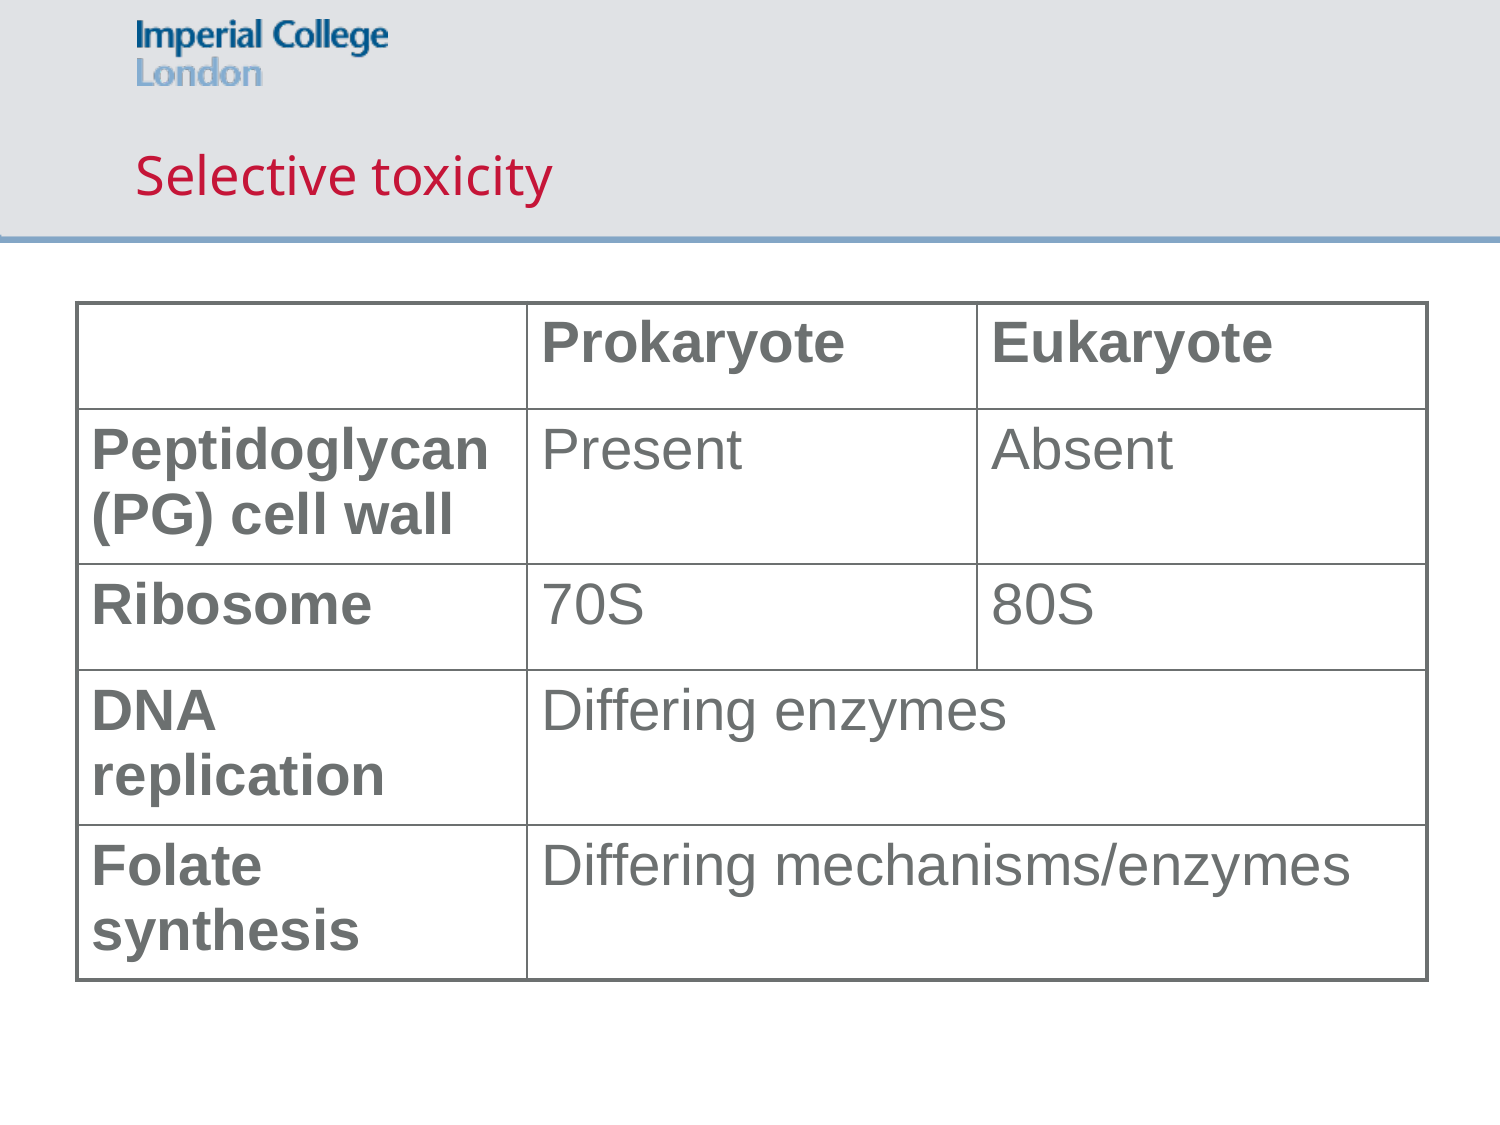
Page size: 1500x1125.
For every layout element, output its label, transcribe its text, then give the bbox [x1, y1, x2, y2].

table_cell DNA replication [79, 671, 526, 824]
table_cell Peptidoglycan (PG) cell wall [79, 410, 526, 563]
picture [0, 0, 1500, 243]
table_cell Absent [978, 410, 1425, 563]
table_cell Ribosome [79, 565, 526, 669]
table_cell 80S [978, 565, 1425, 669]
table_cell Differing enzymes [528, 671, 1425, 824]
table_cell Present [528, 410, 976, 563]
table_cell Folate synthesis [79, 826, 526, 978]
table_header [79, 305, 526, 408]
table_cell 70S [528, 565, 976, 669]
table_header Prokaryote [528, 305, 976, 408]
table_cell Differing mechanisms/enzymes [528, 826, 1425, 978]
title Selective toxicity [135, 19, 1486, 207]
table_header Eukaryote [978, 305, 1425, 408]
